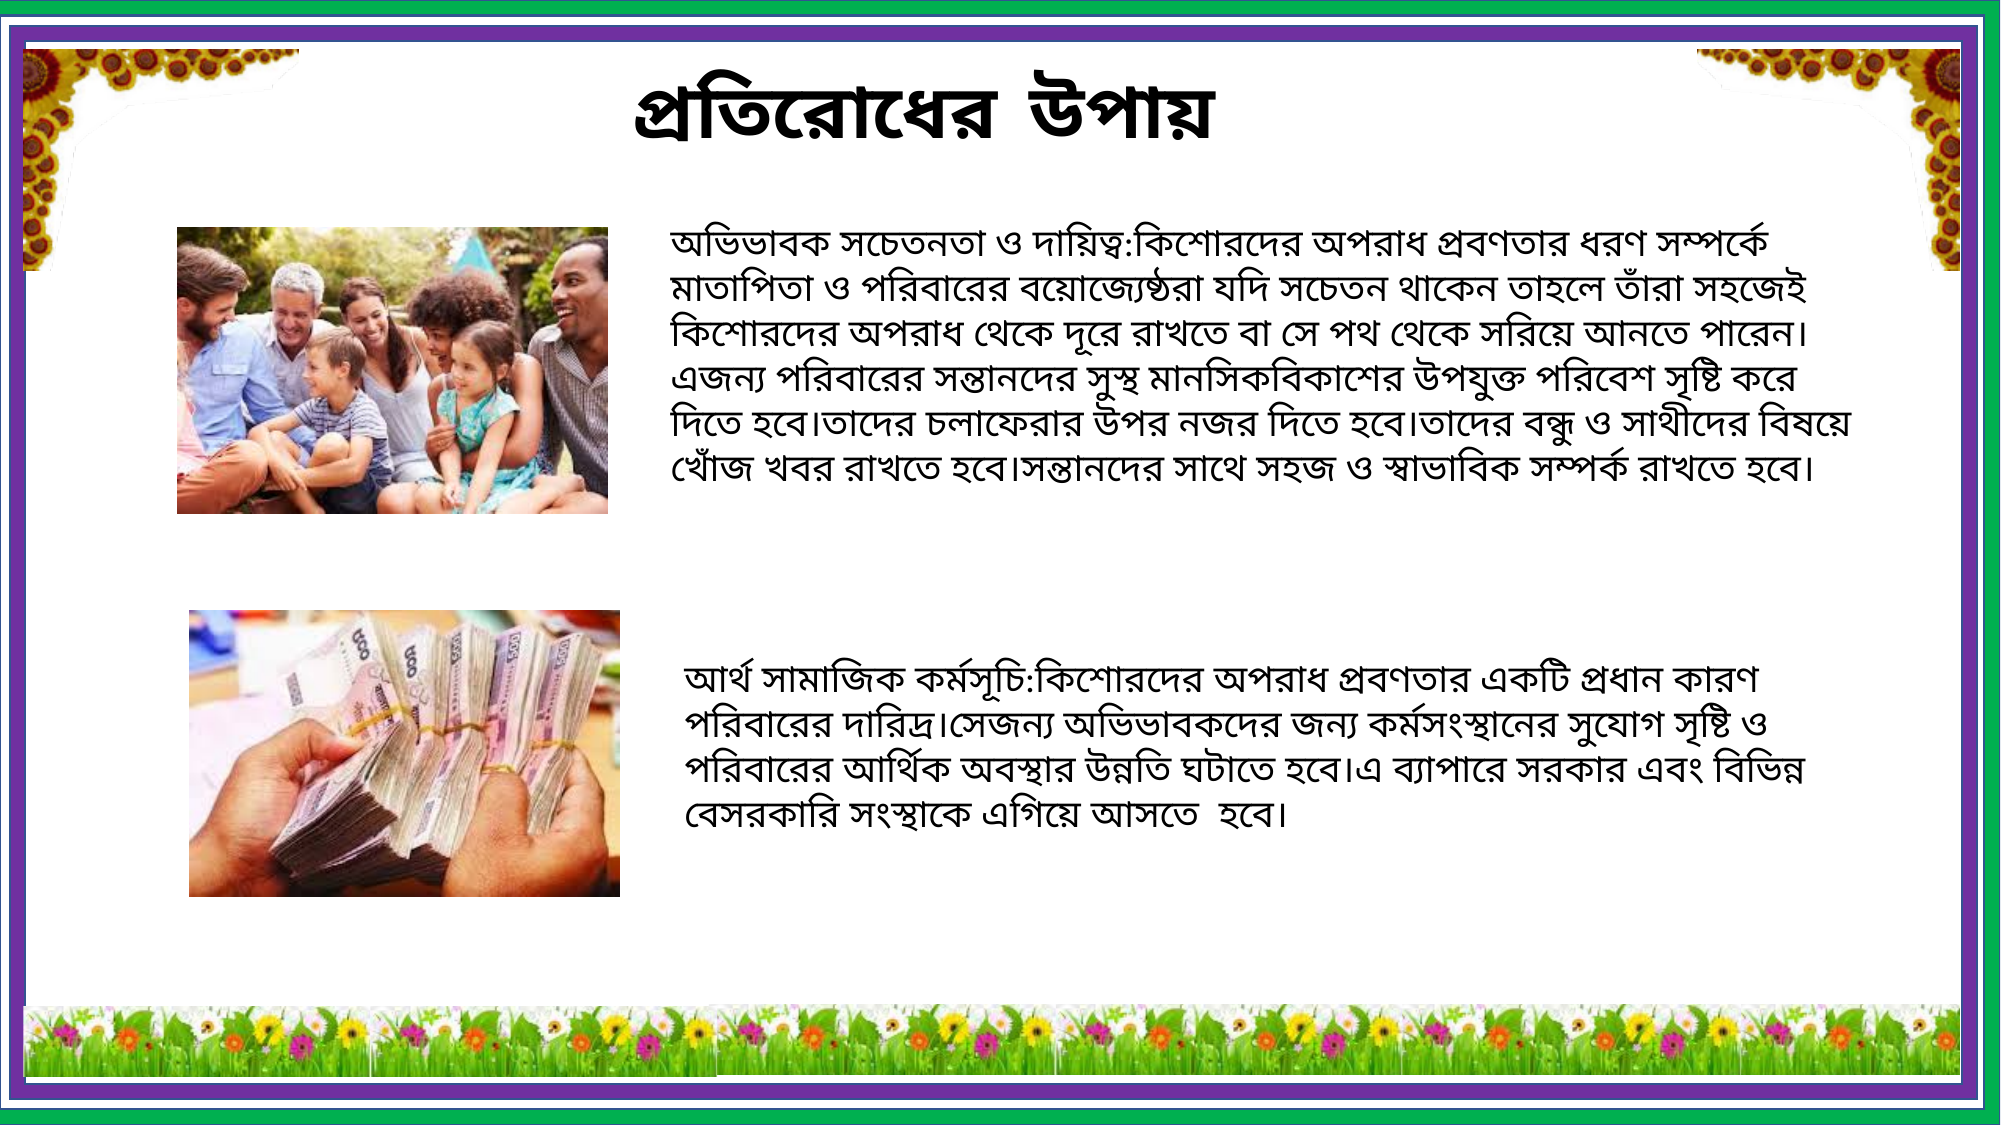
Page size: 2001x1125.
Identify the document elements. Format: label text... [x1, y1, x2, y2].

text_box আর্থ সামাজিক কর্মসূচি:কিশোরদের অপরাধ প্রবণতার একটি প্রধান কারণ পরিবারের দারিদ্র।সেজন্য অভিভাবকদের জন্য কর্মসংস্থানের সুযোগ সৃষ্টি ও পরিবারের আর্থিক অবস্থার উন্নতি ঘটাতে হবে।এ ব্যাপারে সরকার এবং বিভিন্ন বেসরকারি সংস্থাকে এগিয়ে আসতে হবে। [669, 647, 1918, 843]
text_box অভিভাবক সচেতনতা ও দায়িত্ব:কিশোরদের অপরাধ প্রবণতার ধরণ সম্পর্কে মাতাপিতা ও পরিবারের বয়োজ্যেষ্ঠরা যদি সচেতন থাকেন তাহলে তাঁরা সহজেই কিশোরদের অপরাধ থেকে দূরে রাখতে বা সে পথ থেকে সরিয়ে আনতে পারেন।এজন্য পরিবারের সন্তানদের সুস্থ মানসিকবিকাশের উপযুক্ত পরিবেশ সৃষ্টি করে দিতে হবে।তাদের চলাফেরার উপর নজর দিতে হবে।তাদের বন্ধু ও সাথীদের বিষয়ে খোঁজ খবর রাখতে হবে।সন্তানদের সাথে সহজ ও স্বাভাবিক সম্পর্ক রাখতে হবে। [655, 211, 1880, 496]
picture [1697, 49, 1960, 271]
picture [23, 49, 608, 514]
picture [23, 1004, 1960, 1077]
text_box প্রতিরোধের উপায় [619, 56, 1298, 162]
picture [189, 610, 620, 897]
